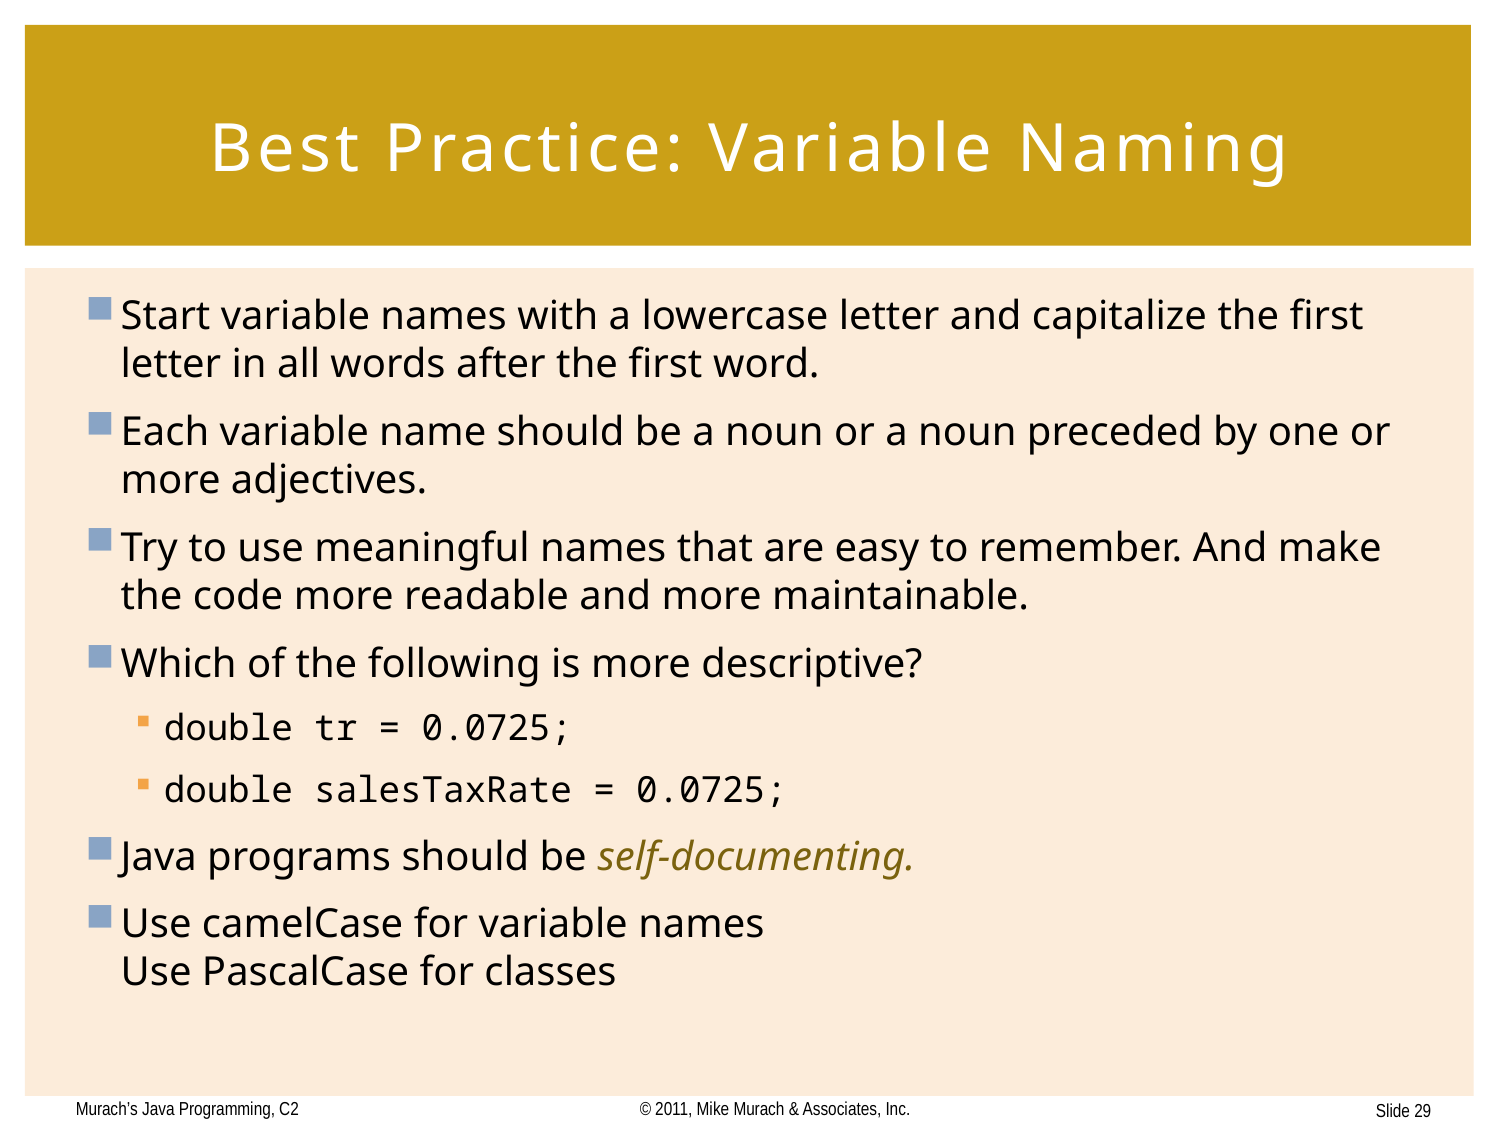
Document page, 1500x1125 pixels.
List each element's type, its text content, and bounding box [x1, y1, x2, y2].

footer © 2011, Mike Murach & Associates, Inc. [500, 1085, 1050, 1125]
slide_number Murach’s Java Programming, C2 [60, 1085, 411, 1125]
list Start variable names with a lowercase letter and capitalize the first letter in all words after the first word. Each variable name should be a noun or a noun preceded by one or more adjectives. Try to use meaningful names that are easy to remember. And make the code more readable and more maintainable. Which of the following is more descriptive? double tr = 0.0725; double salesTaxRate = 0.0725; Java programs should be self-documenting. Use camelCase for variable names Use PascalCase for classes [62, 281, 1442, 1005]
title Best Practice: Variable Naming [62, 58, 1438, 232]
